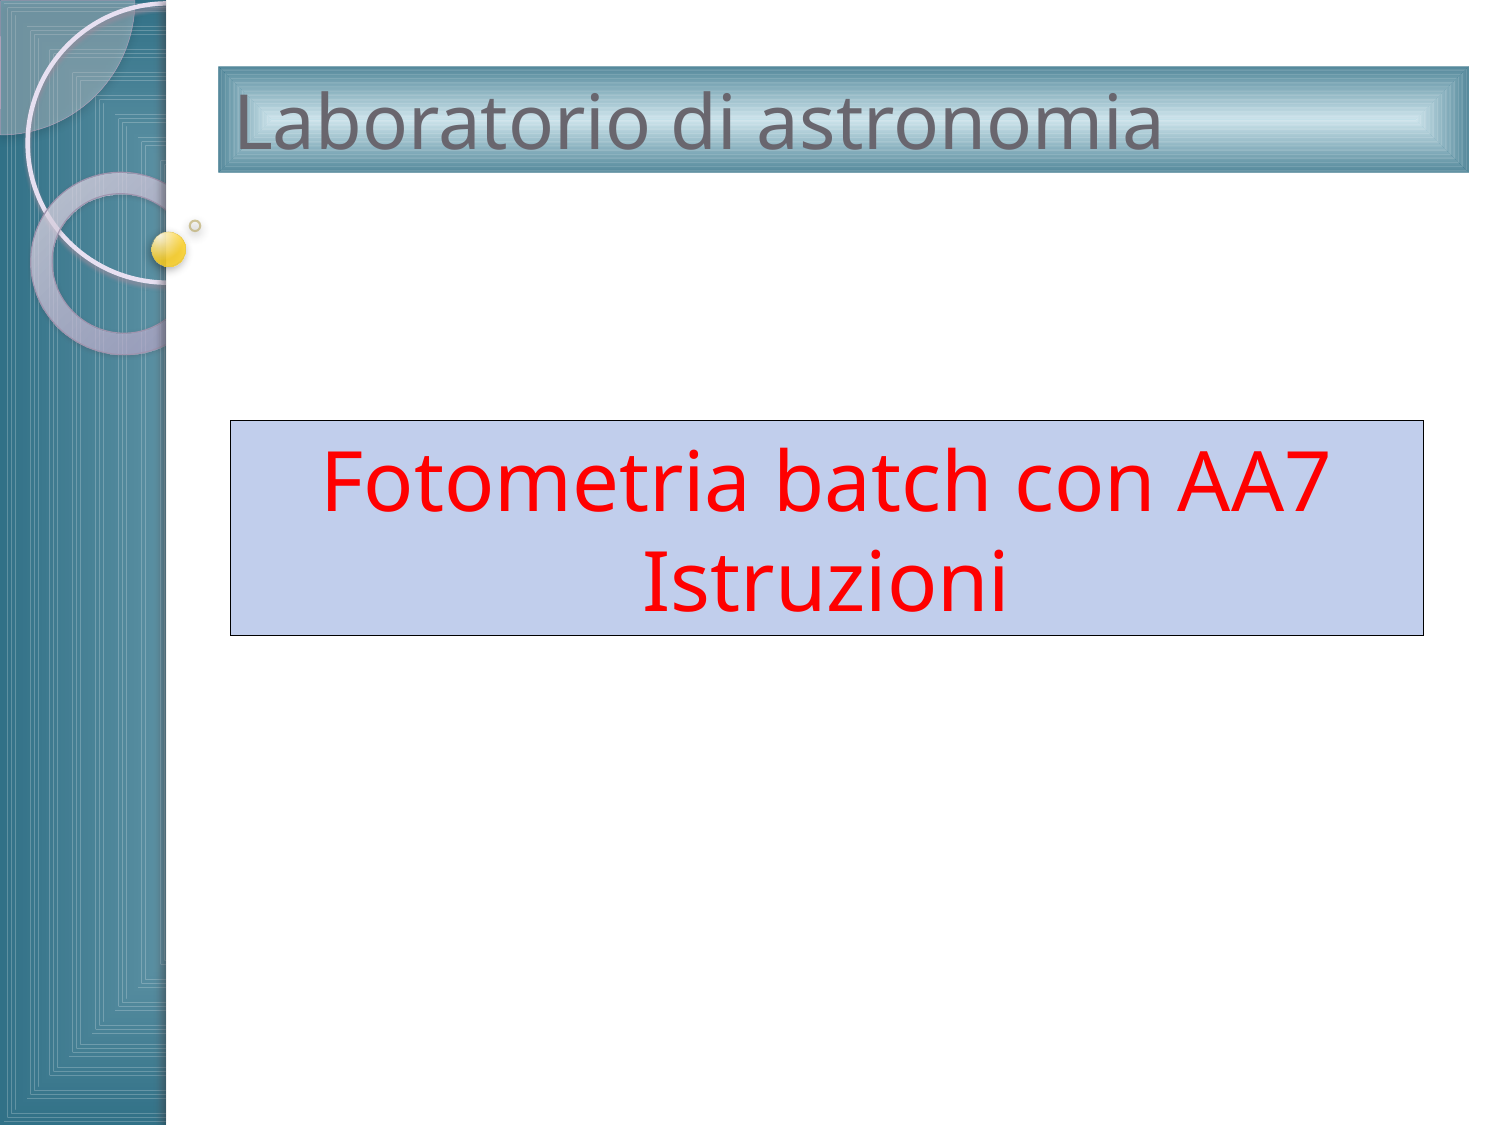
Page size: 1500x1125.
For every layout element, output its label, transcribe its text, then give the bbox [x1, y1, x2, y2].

title Laboratorio di astronomia [218, 66, 1469, 173]
text_box Fotometria batch con AA7 Istruzioni [230, 420, 1424, 636]
